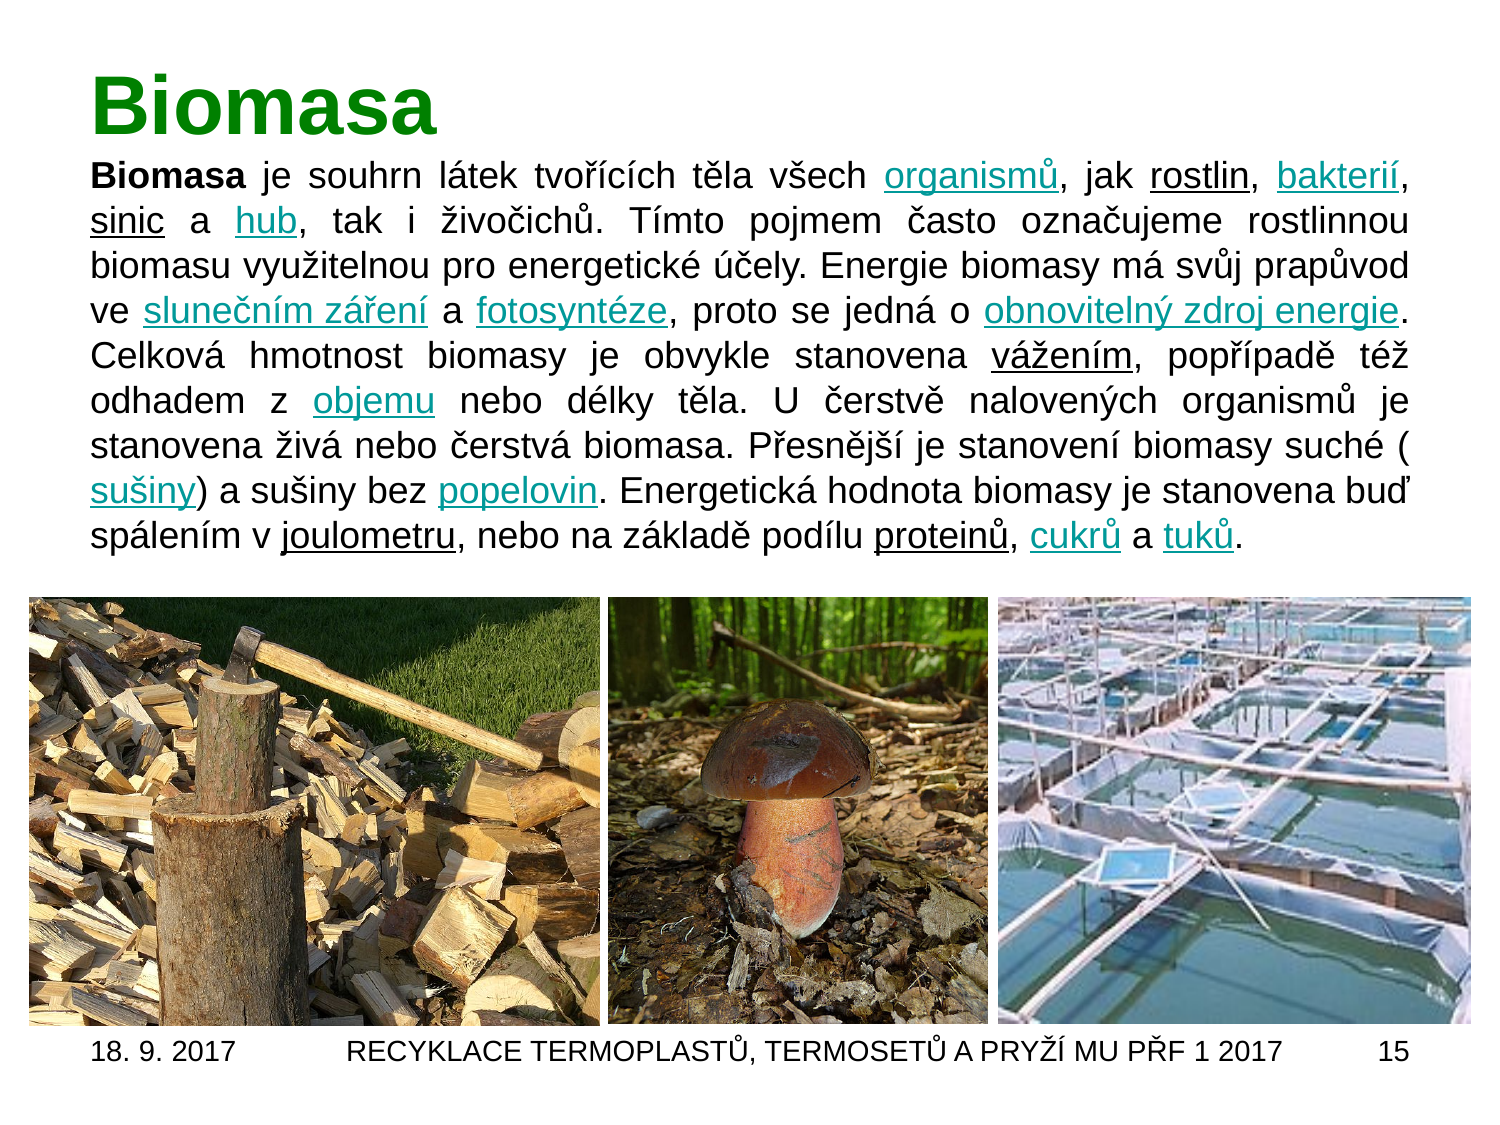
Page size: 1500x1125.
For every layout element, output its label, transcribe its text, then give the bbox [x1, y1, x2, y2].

picture [608, 597, 989, 1024]
slide_number 18. 9. 2017 [74, 1033, 426, 1103]
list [29, 597, 601, 1026]
title Biomasa Biomasa je souhrn látek tvořících těla všech organismů, jak rostlin, bakterií, sinic a hub, tak i živočichů. Tímto pojmem často označujeme rostlinnou biomasu využitelnou pro energetické účely. Energie biomasy má svůj prapůvod ve slunečním záření a fotosyntéze, proto se jedná o obnovitelný zdroj energie. Celková hmotnost biomasy je obvykle stanovena vážením, popřípadě též odhadem z objemu nebo délky těla. U čerstvě nalovených organismů je stanovena živá nebo čerstvá biomasa. Přesnější je stanovení biomasy suché (sušiny) a sušiny bez popelovin. Energetická hodnota biomasy je stanovena buď spálením v joulometru, nebo na základě podílu proteinů, cukrů a tuků. [74, 44, 1426, 563]
slide_number 15 [1074, 1031, 1426, 1103]
footer RECYKLACE TERMOPLASTŮ, TERMOSETŮ A PRYŽÍ MU PŘF 1 2017 [426, 1028, 1074, 1103]
picture [997, 597, 1471, 1024]
